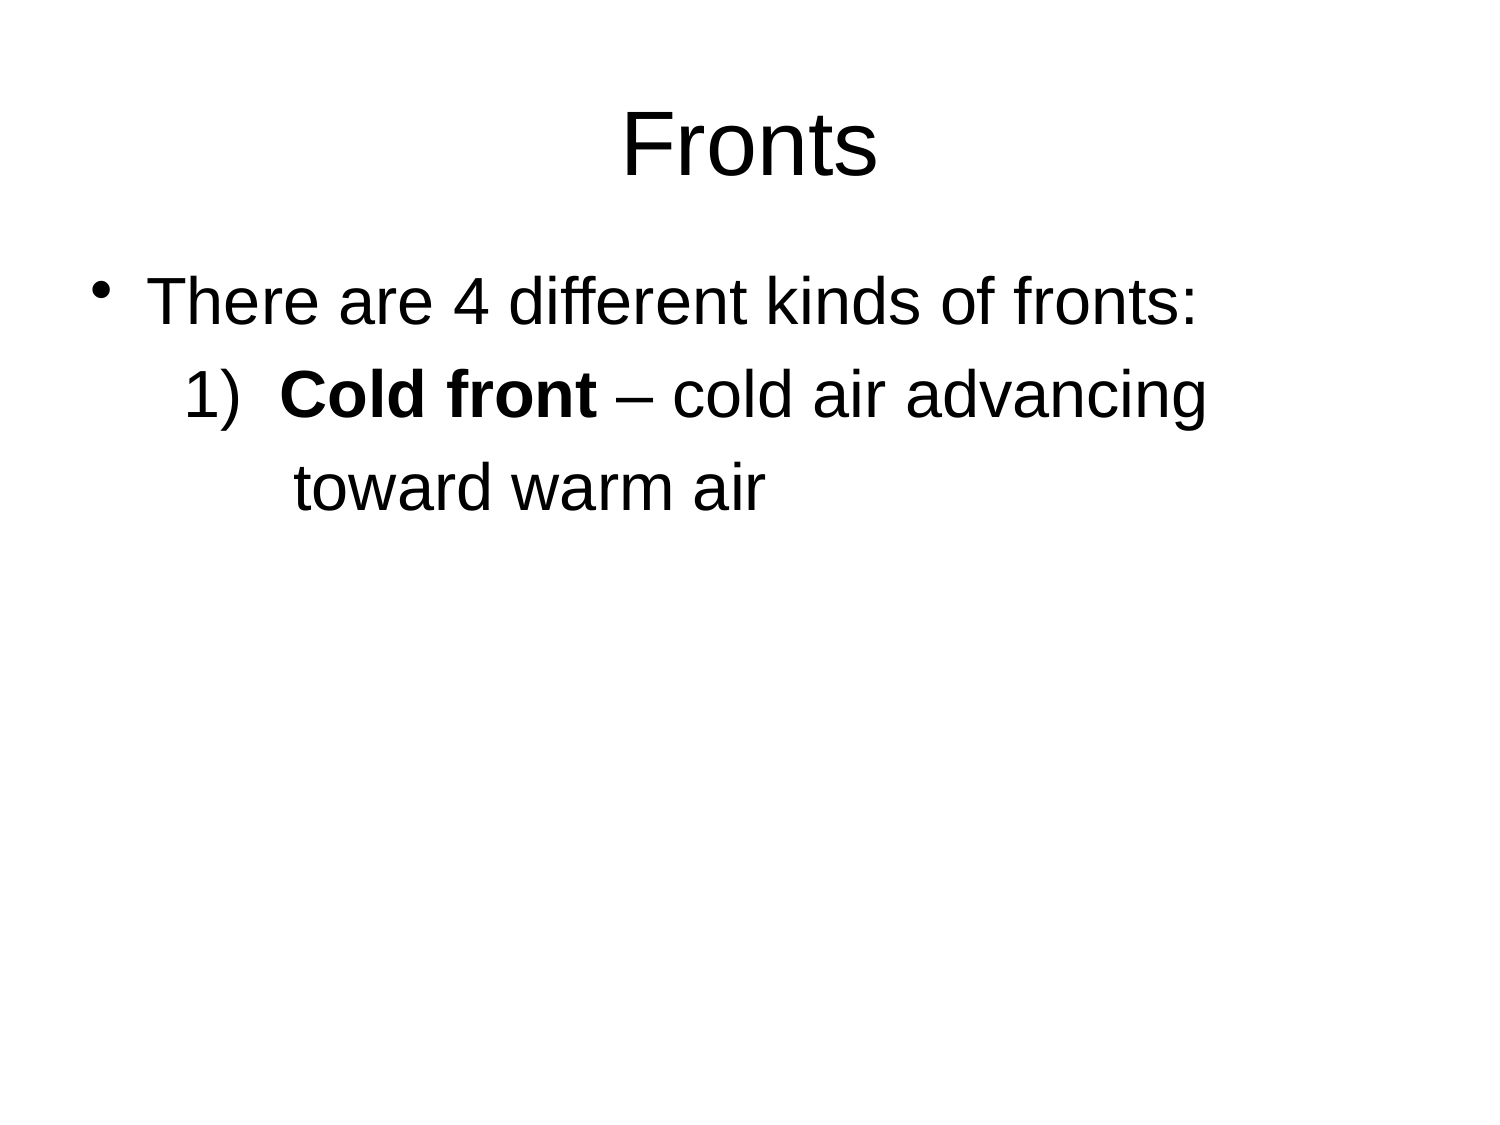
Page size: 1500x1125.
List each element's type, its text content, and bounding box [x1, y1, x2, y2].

title Fronts [75, 45, 1425, 233]
list There are 4 different kinds of fronts: 1) Cold front – cold air advancing toward warm air [75, 249, 1450, 993]
